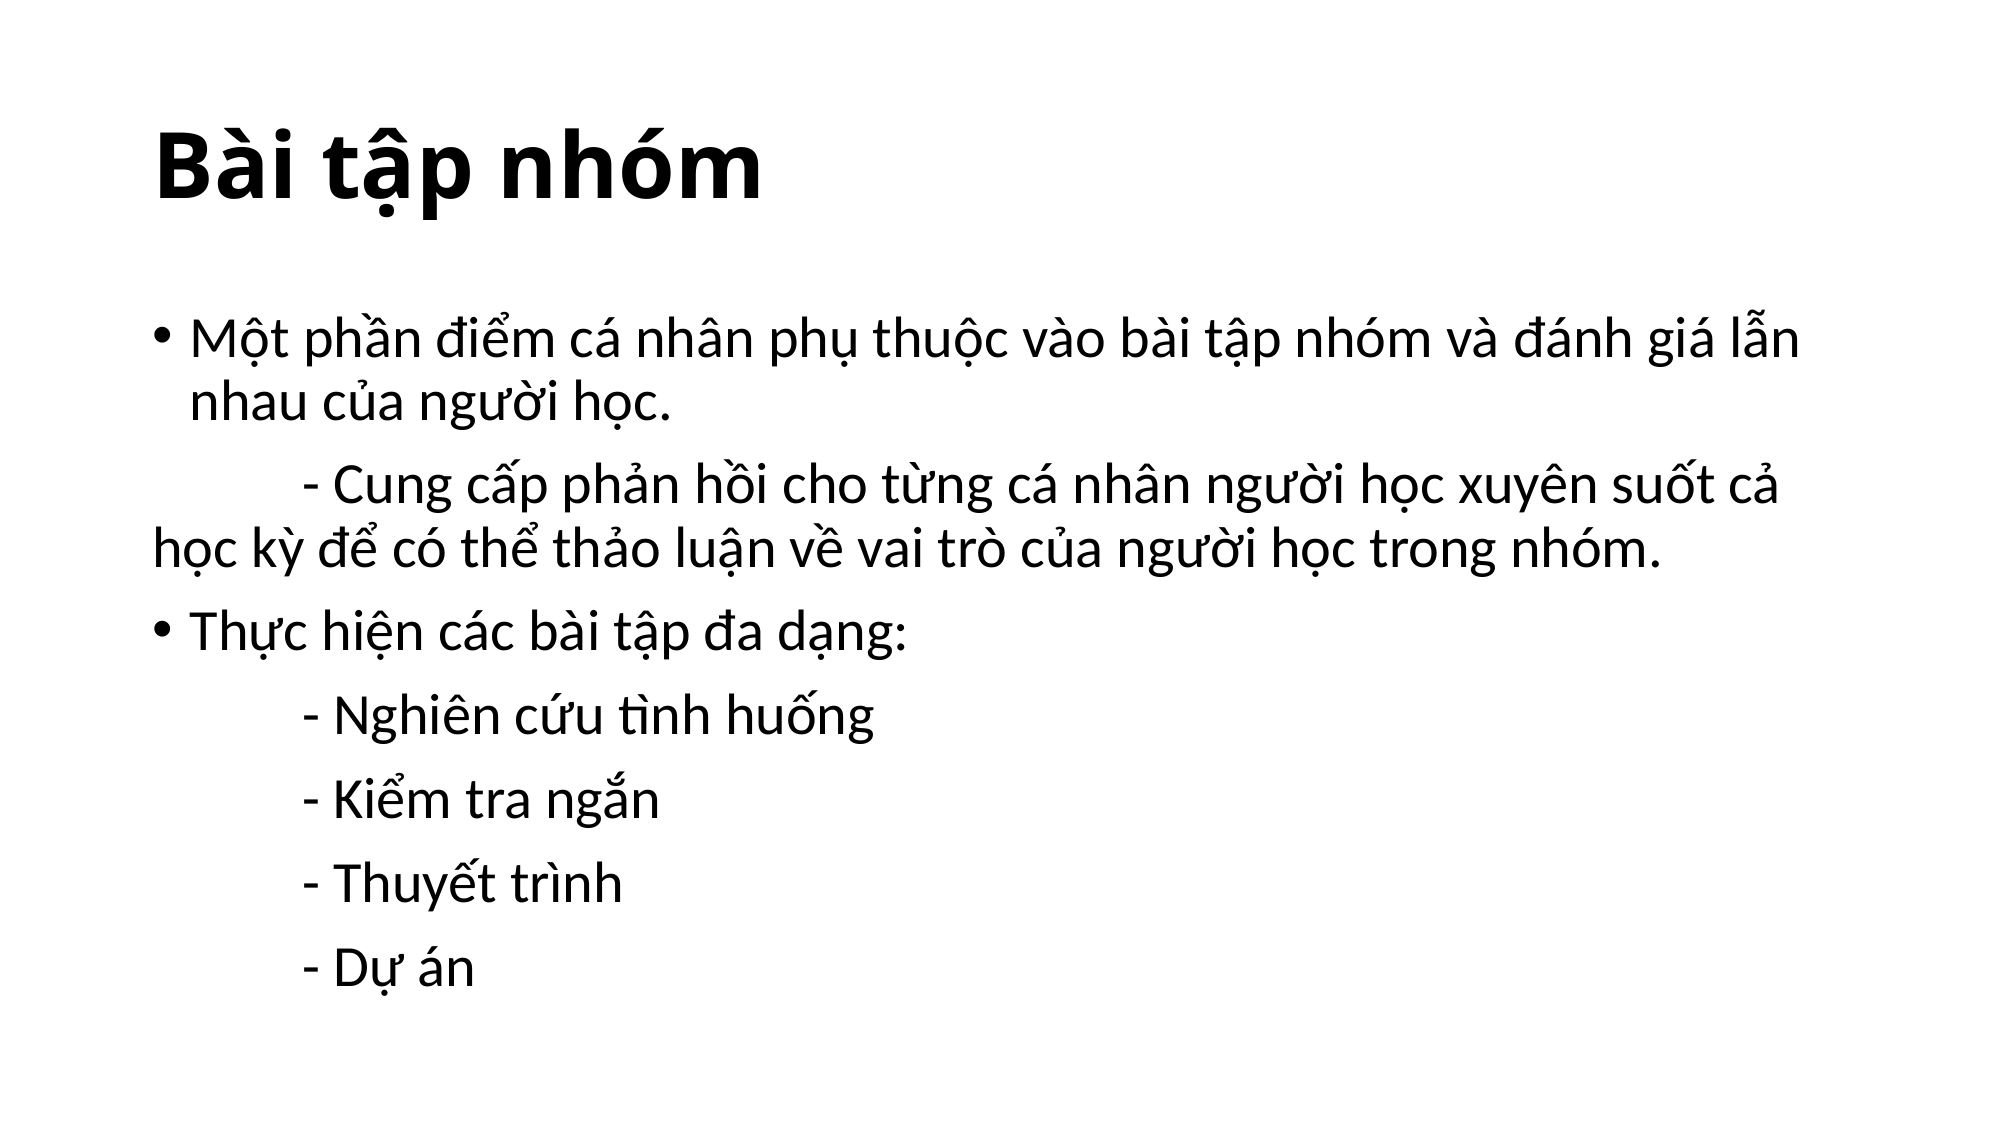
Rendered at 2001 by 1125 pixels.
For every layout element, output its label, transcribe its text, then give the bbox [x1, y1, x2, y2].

title Bài tập nhóm [137, 59, 1863, 278]
list Một phần điểm cá nhân phụ thuộc vào bài tập nhóm và đánh giá lẫn nhau của người học. - Cung cấp phản hồi cho từng cá nhân người học xuyên suốt cả học kỳ để có thể thảo luận về vai trò của người học trong nhóm. Thực hiện các bài tập đa dạng: - Nghiên cứu tình huống - Kiểm tra ngắn - Thuyết trình - Dự án [137, 299, 1863, 1014]
